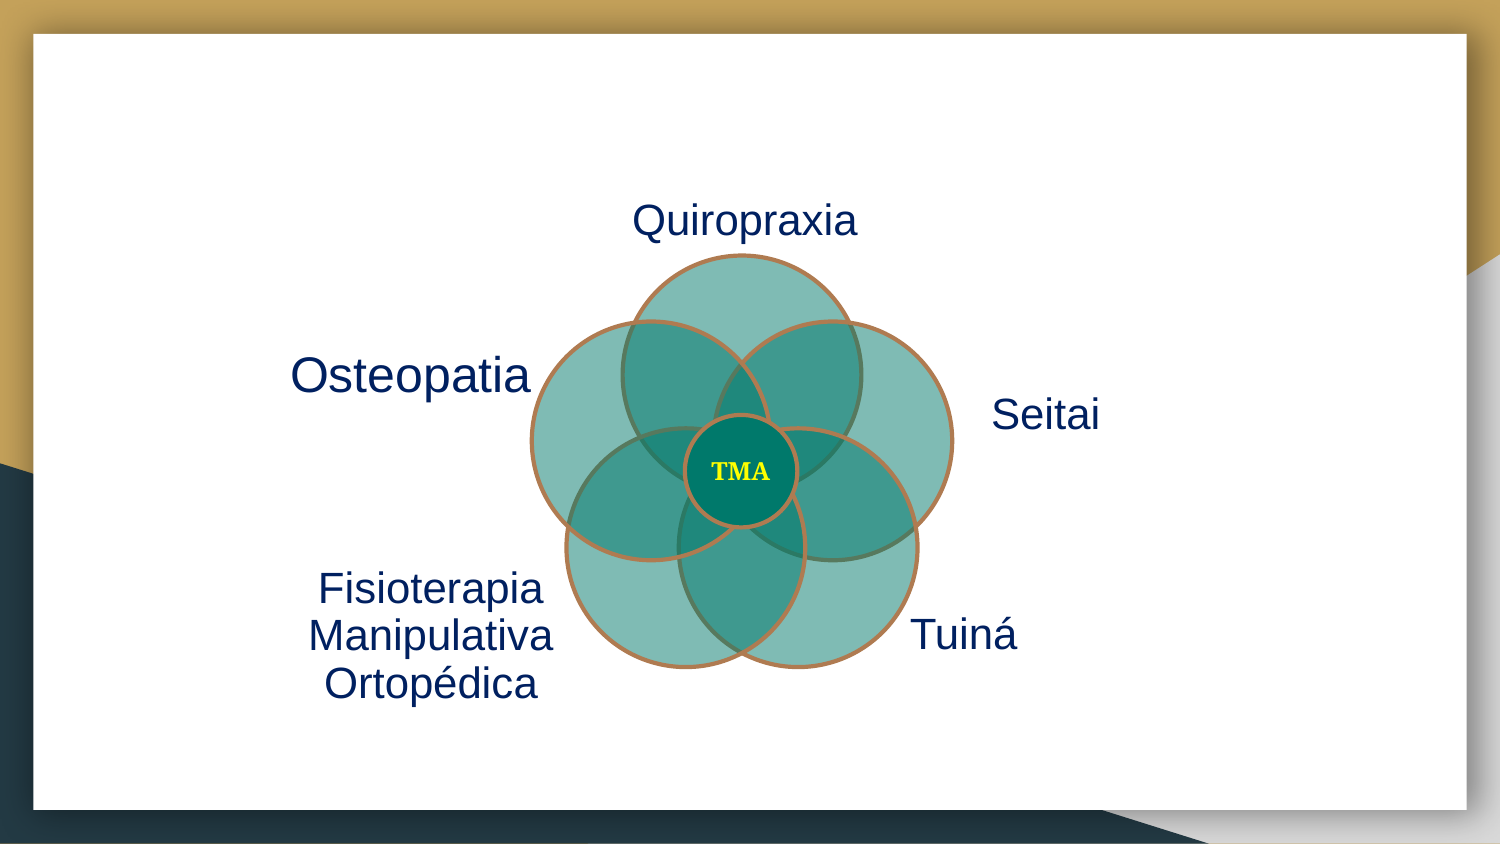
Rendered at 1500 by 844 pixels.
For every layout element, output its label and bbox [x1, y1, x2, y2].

text_box [244, 60, 1238, 744]
